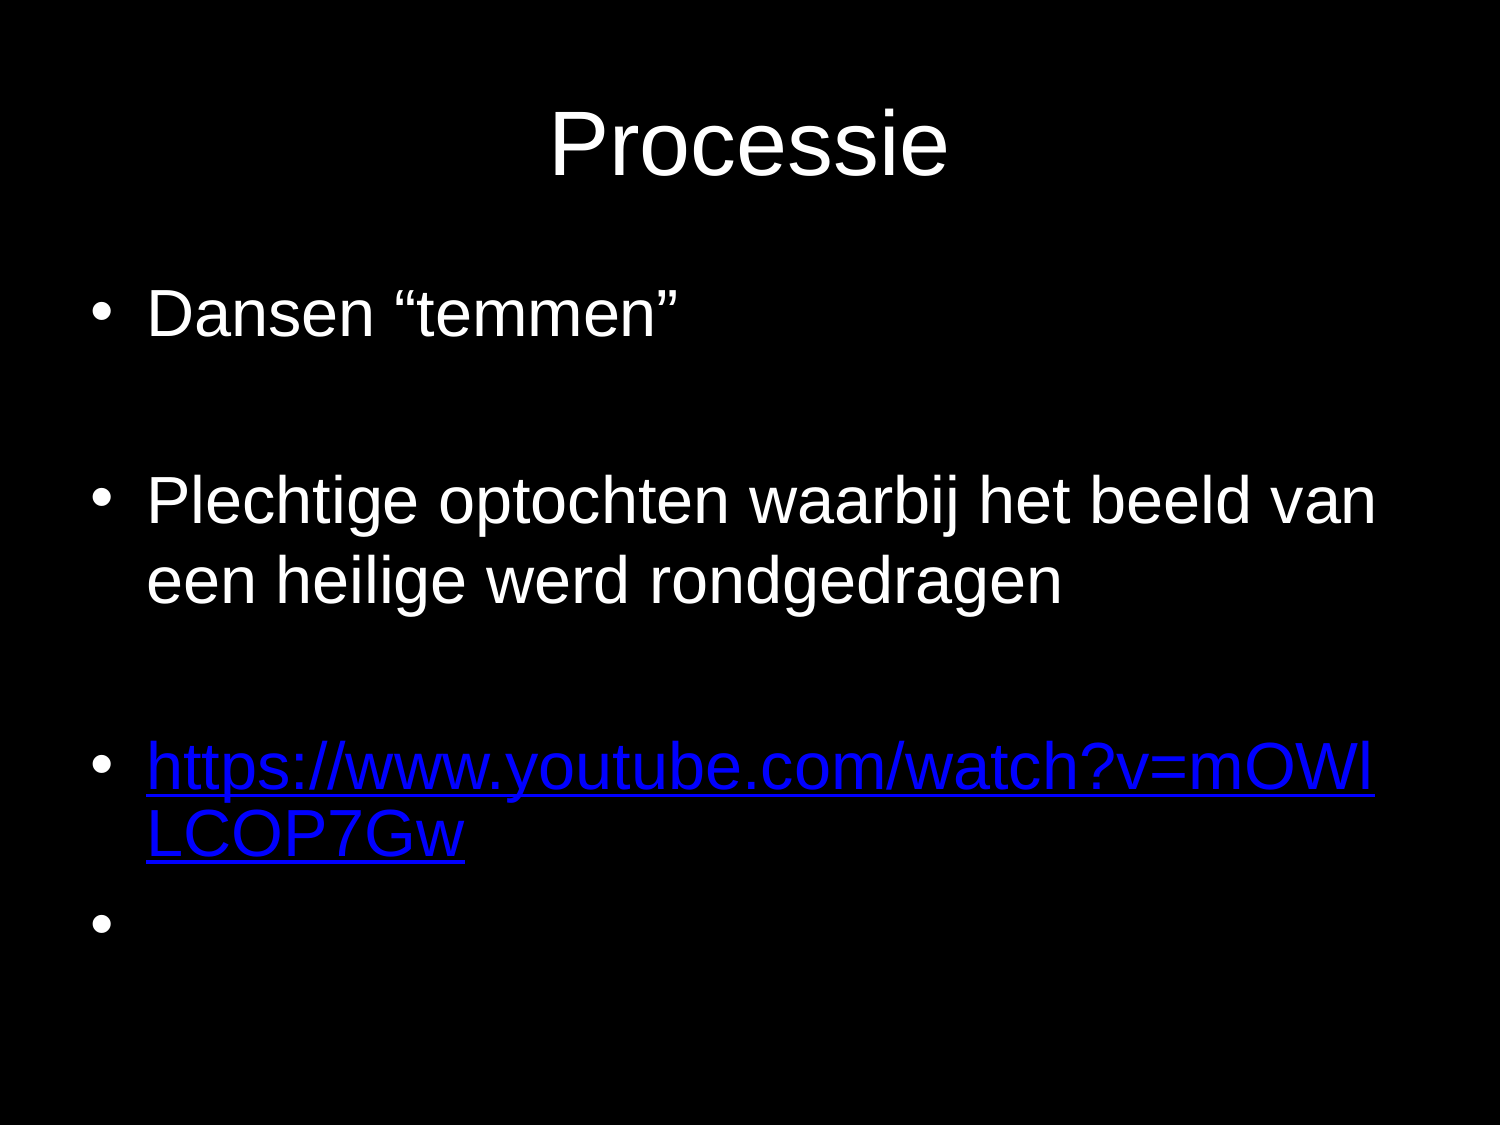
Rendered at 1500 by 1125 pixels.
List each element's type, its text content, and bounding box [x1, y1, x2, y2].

list Dansen “temmen” Plechtige optochten waarbij het beeld van een heilige werd rondgedragen https://www.youtube.com/watch?v=mOWlLCOP7Gw [75, 262, 1425, 1005]
title Processie [75, 45, 1425, 233]
